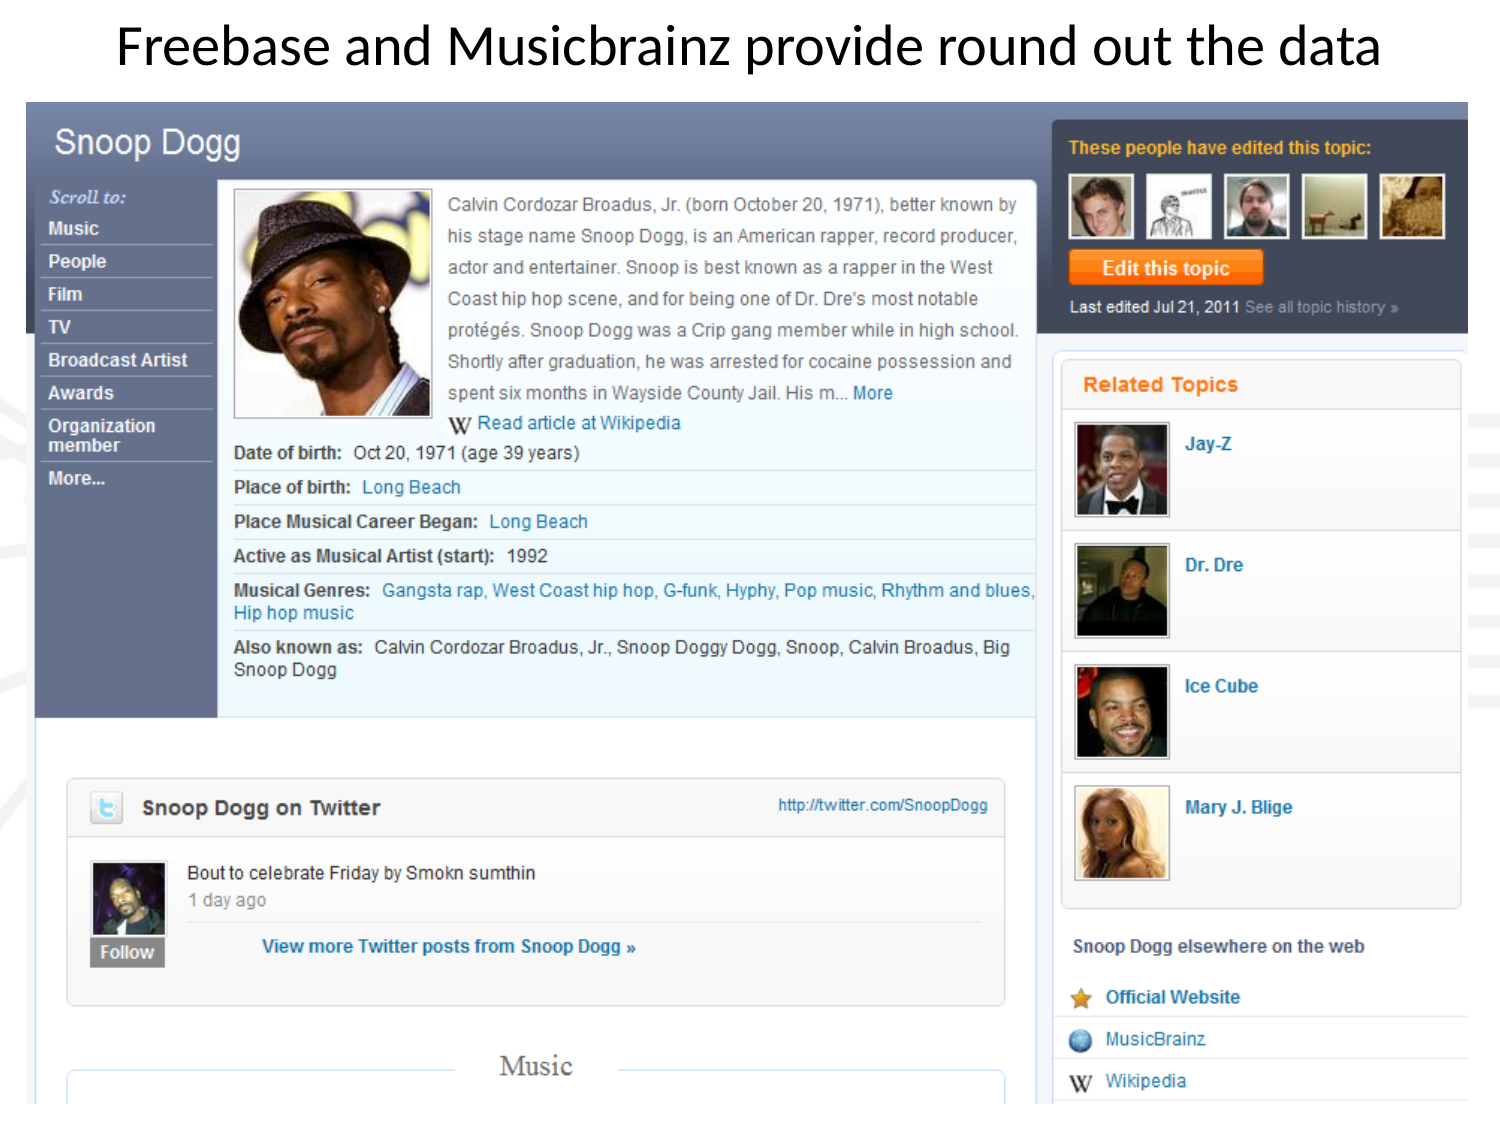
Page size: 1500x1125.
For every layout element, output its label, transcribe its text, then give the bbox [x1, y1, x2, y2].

picture [0, 102, 1500, 1125]
text_box Freebase and Musicbrainz provide round out the data [0, 0, 1500, 188]
